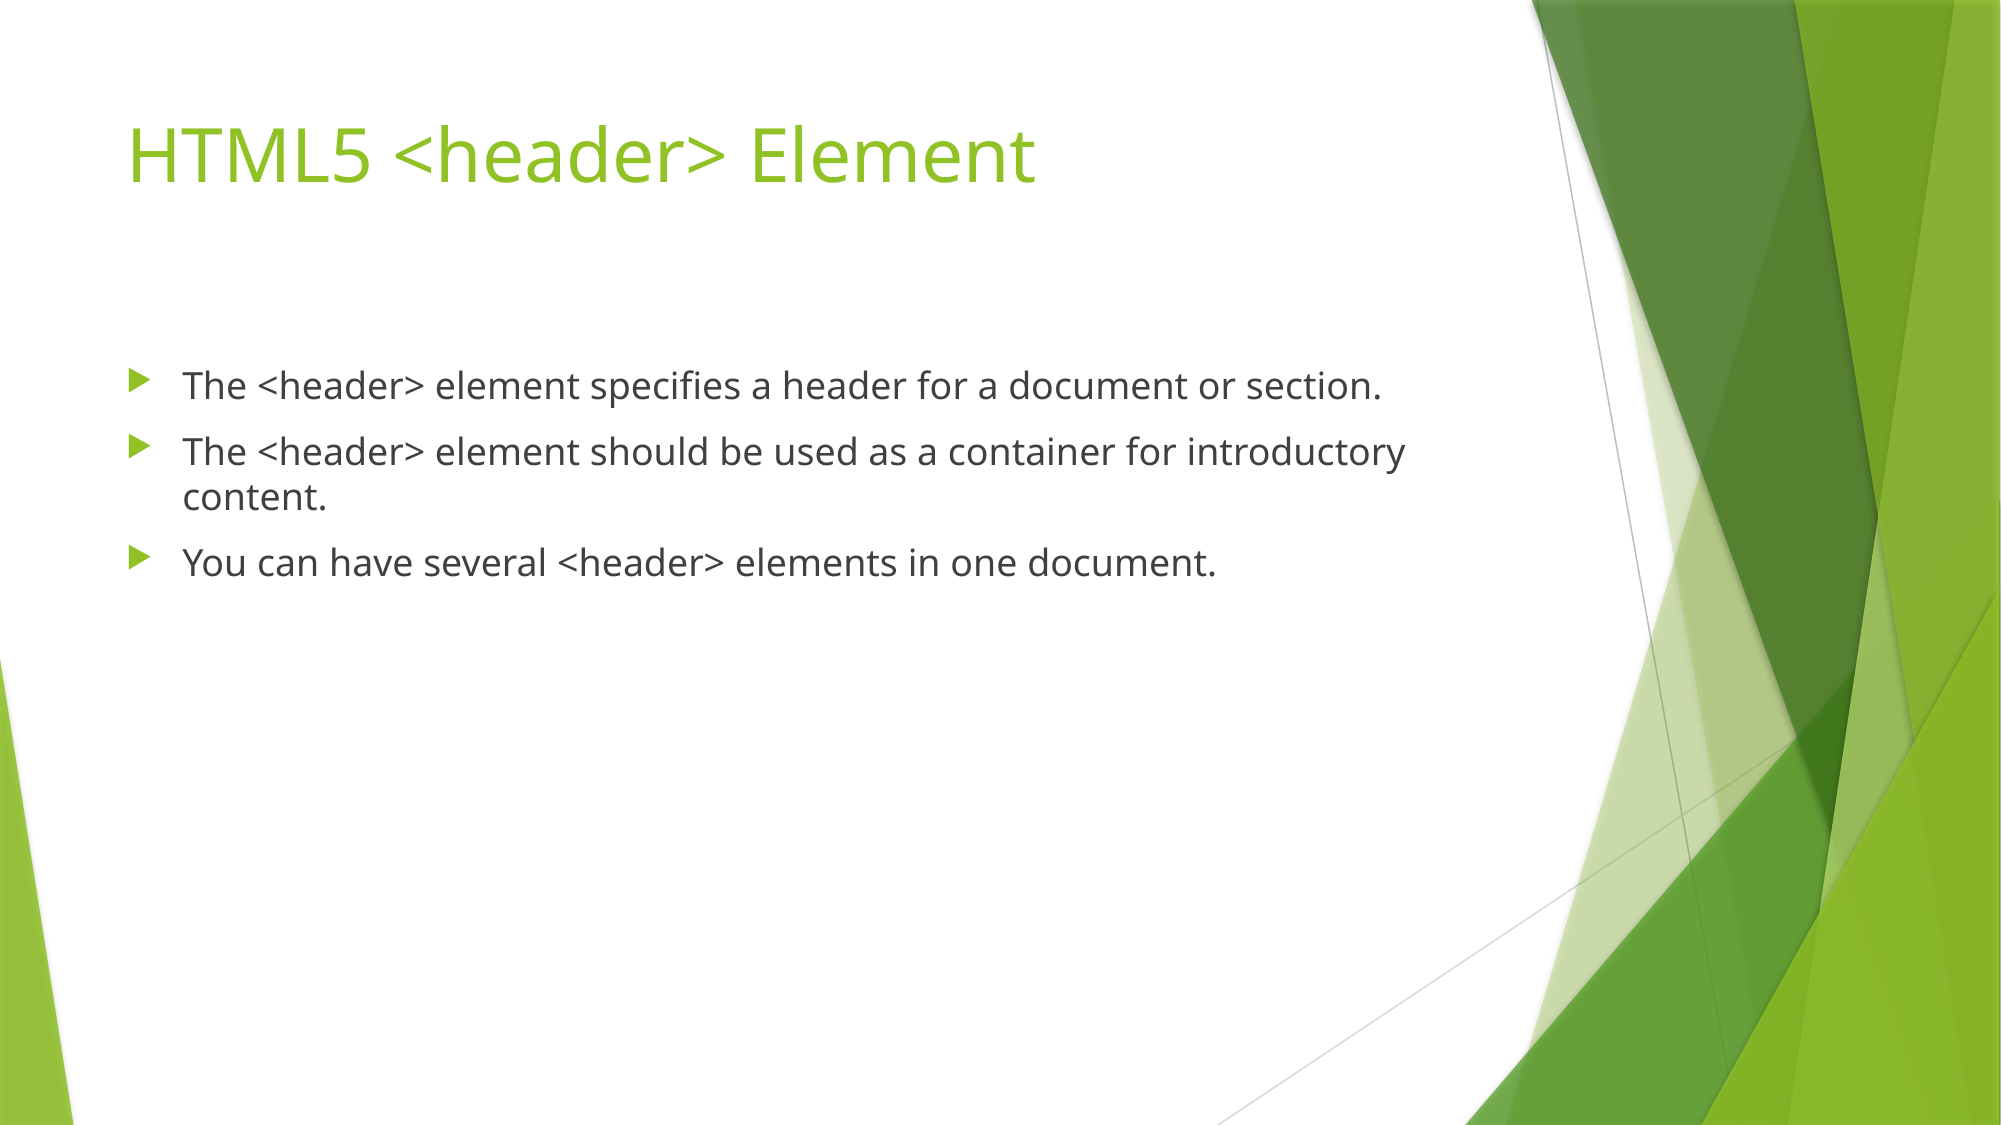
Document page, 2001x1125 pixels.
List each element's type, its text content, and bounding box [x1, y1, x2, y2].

title HTML5 <header> Element [111, 99, 1522, 317]
list The <header> element specifies a header for a document or section. The <header> element should be used as a container for introductory content. You can have several <header> elements in one document. [111, 354, 1522, 992]
